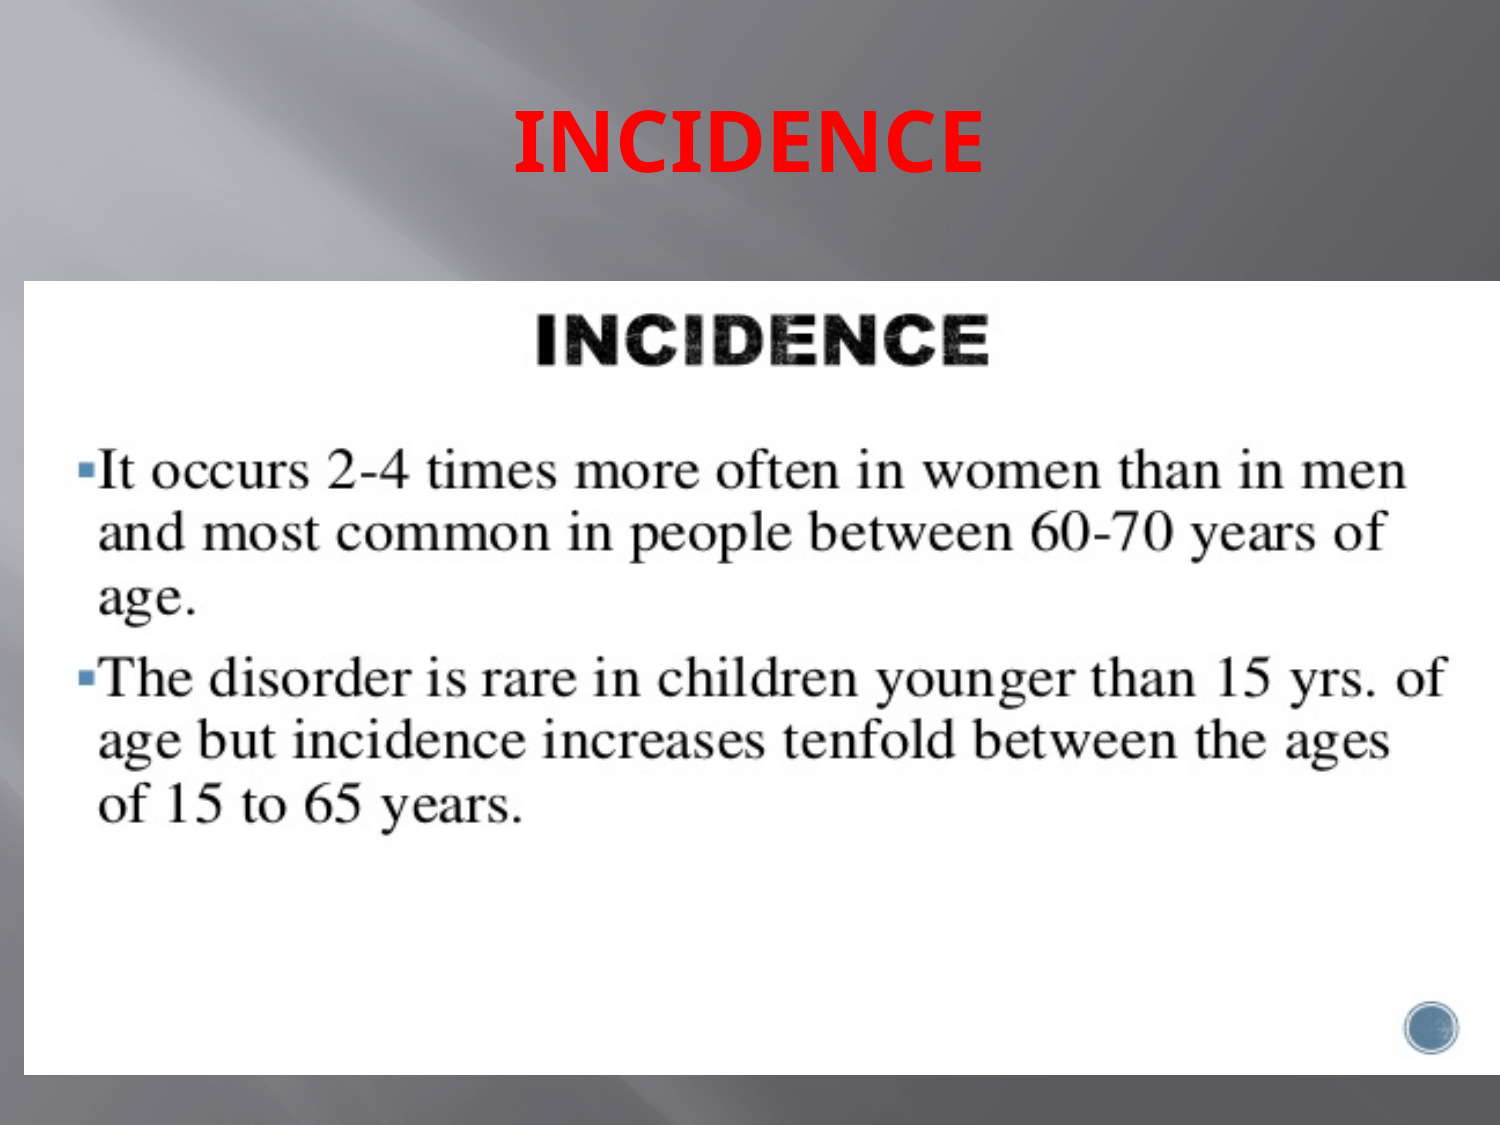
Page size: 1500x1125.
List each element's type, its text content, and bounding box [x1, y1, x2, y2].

title INCIDENCE [75, 45, 1425, 233]
picture [24, 281, 1500, 1076]
